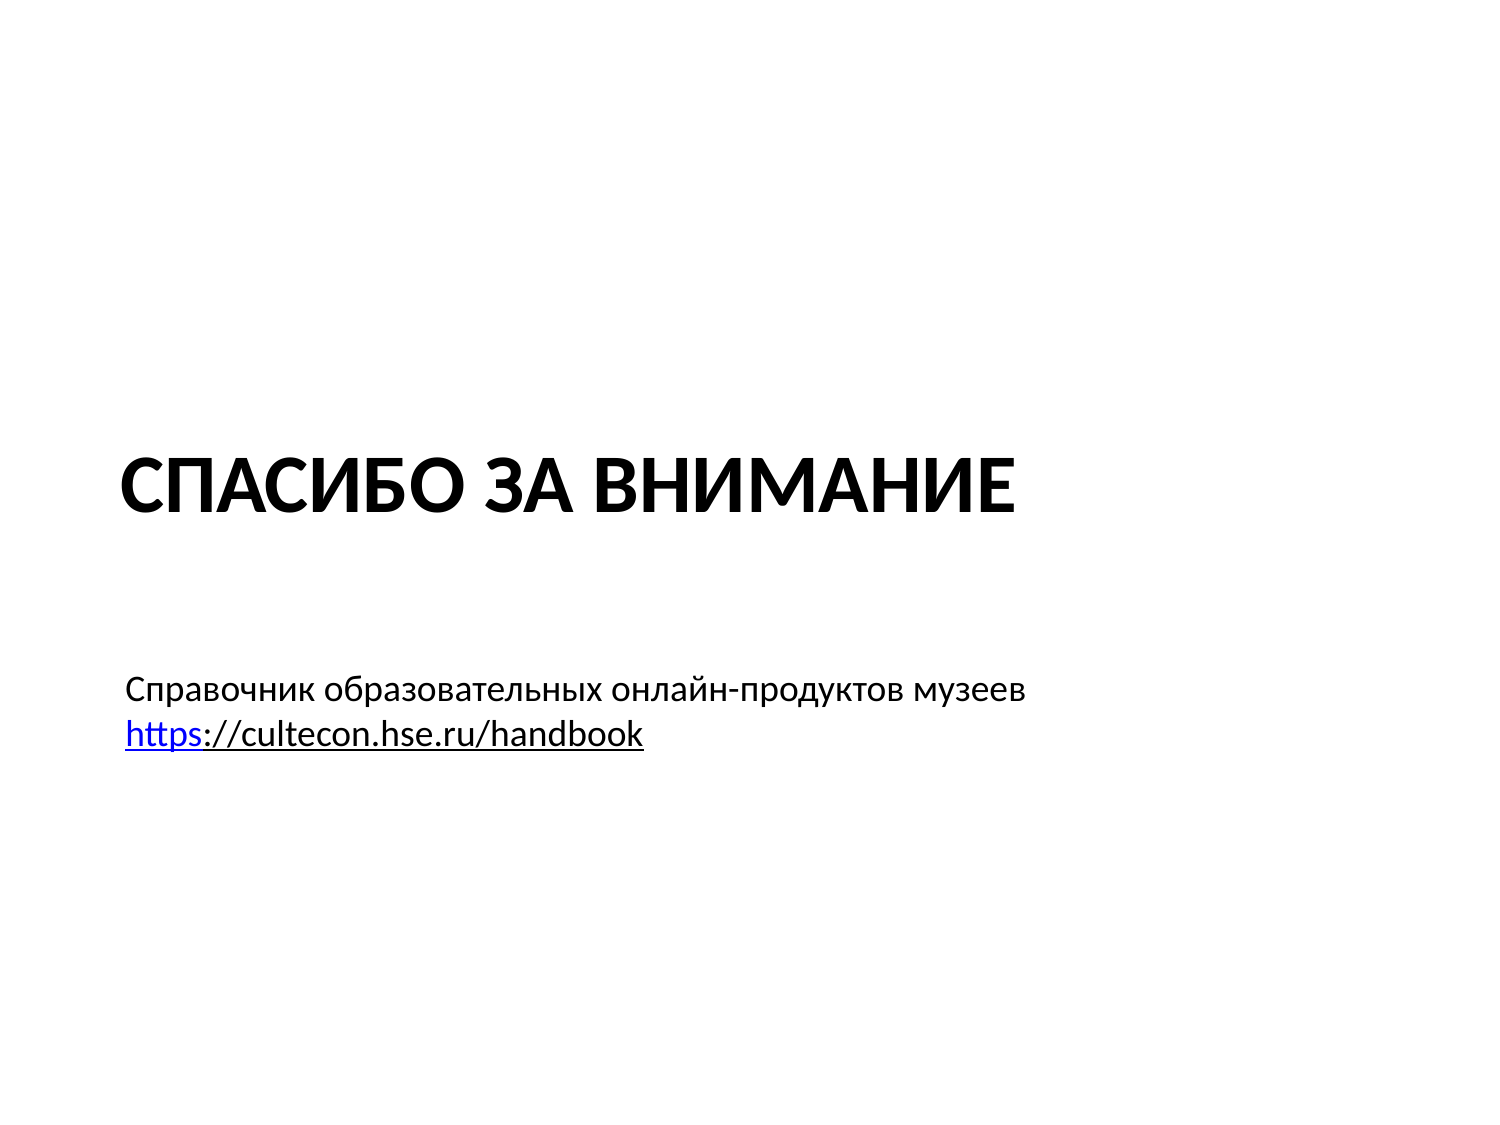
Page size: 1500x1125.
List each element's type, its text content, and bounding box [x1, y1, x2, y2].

title Спасибо за внимание [105, 421, 1381, 646]
text_box Справочник образовательных онлайн-продуктов музеев https://cultecon.hse.ru/handbook [110, 656, 1043, 761]
